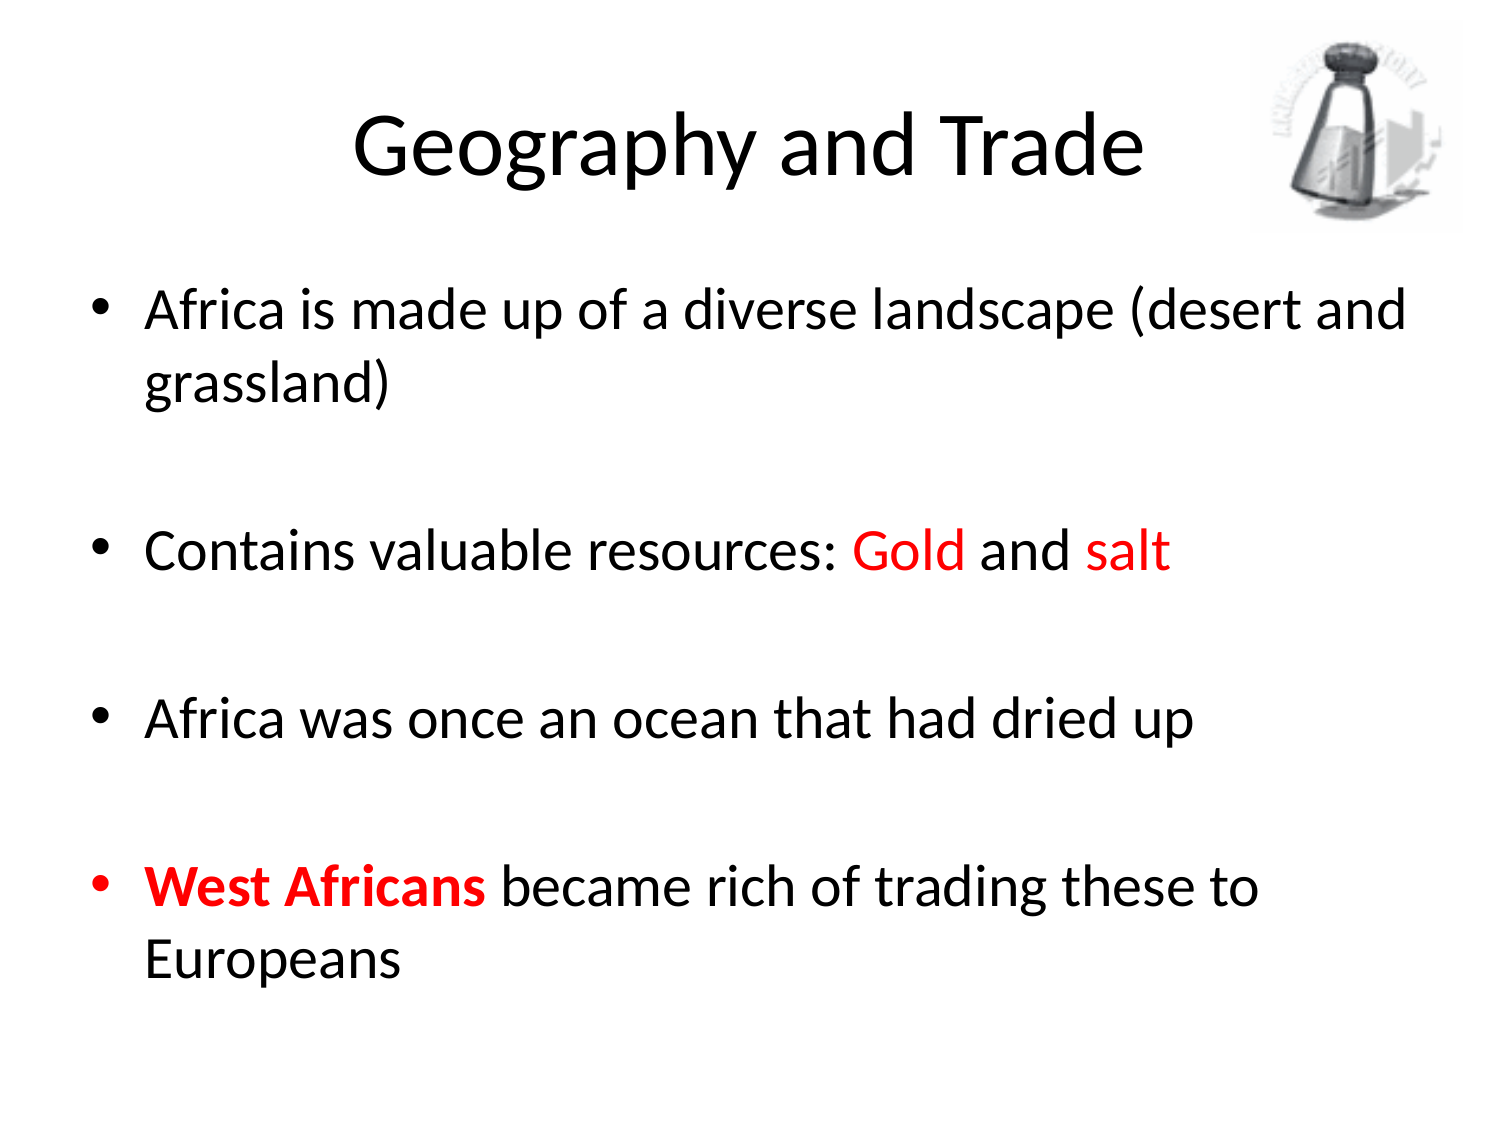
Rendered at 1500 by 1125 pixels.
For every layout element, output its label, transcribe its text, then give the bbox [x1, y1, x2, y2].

picture [1249, 19, 1463, 233]
list Africa is made up of a diverse landscape (desert and grassland) Contains valuable resources: Gold and salt Africa was once an ocean that had dried up West Africans became rich of trading these to Europeans [75, 262, 1425, 1005]
title Geography and Trade [75, 45, 1244, 233]
